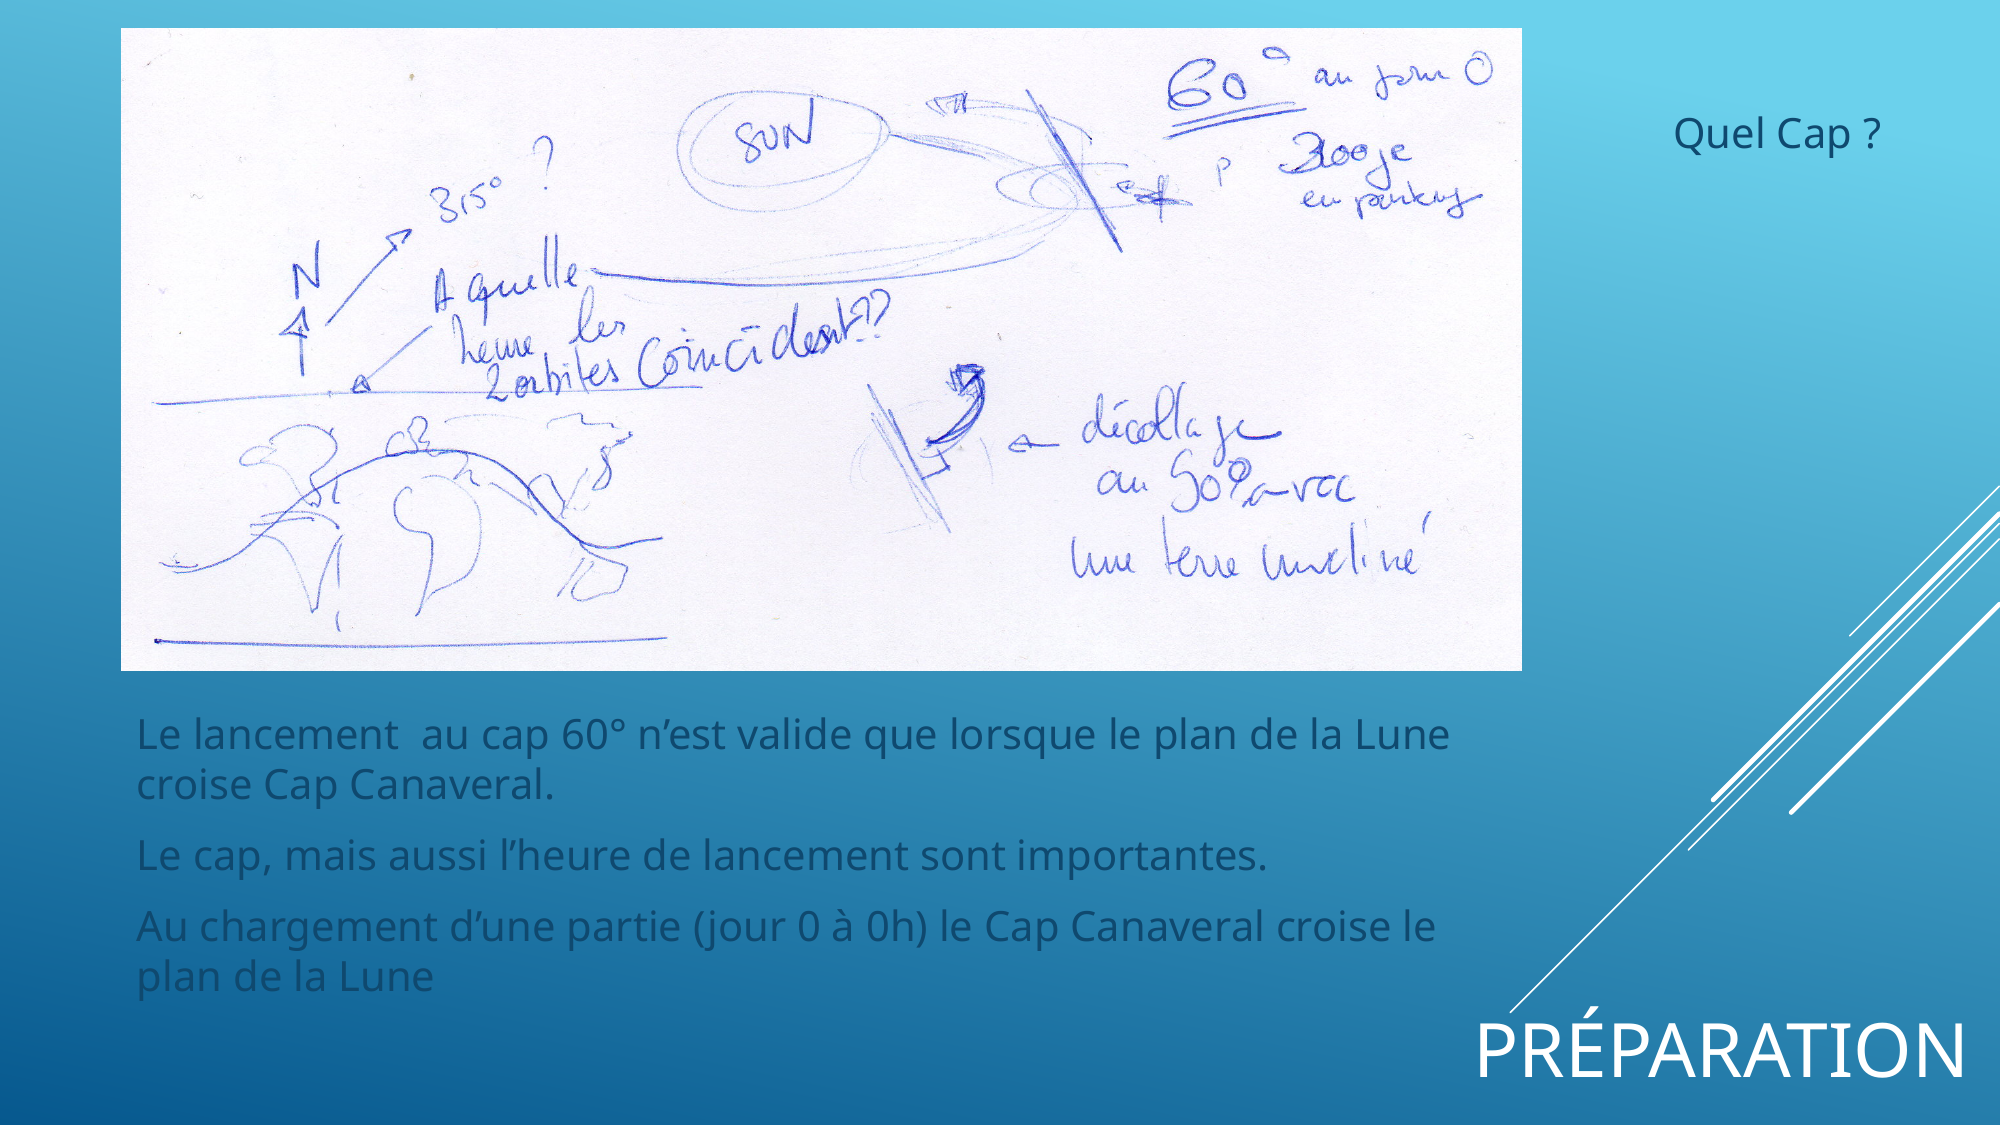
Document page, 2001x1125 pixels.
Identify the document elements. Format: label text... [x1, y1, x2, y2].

list Le lancement au cap 60° n’est valide que lorsque le plan de la Lune croise Cap Canaveral. Le cap, mais aussi l’heure de lancement sont importantes. Au chargement d’une partie (jour 0 à 0h) le Cap Canaveral croise le plan de la Lune [121, 689, 1522, 1090]
text_box Quel Cap ? [1658, 31, 1946, 232]
title Préparation [584, 982, 1985, 1113]
picture [121, 28, 1523, 672]
